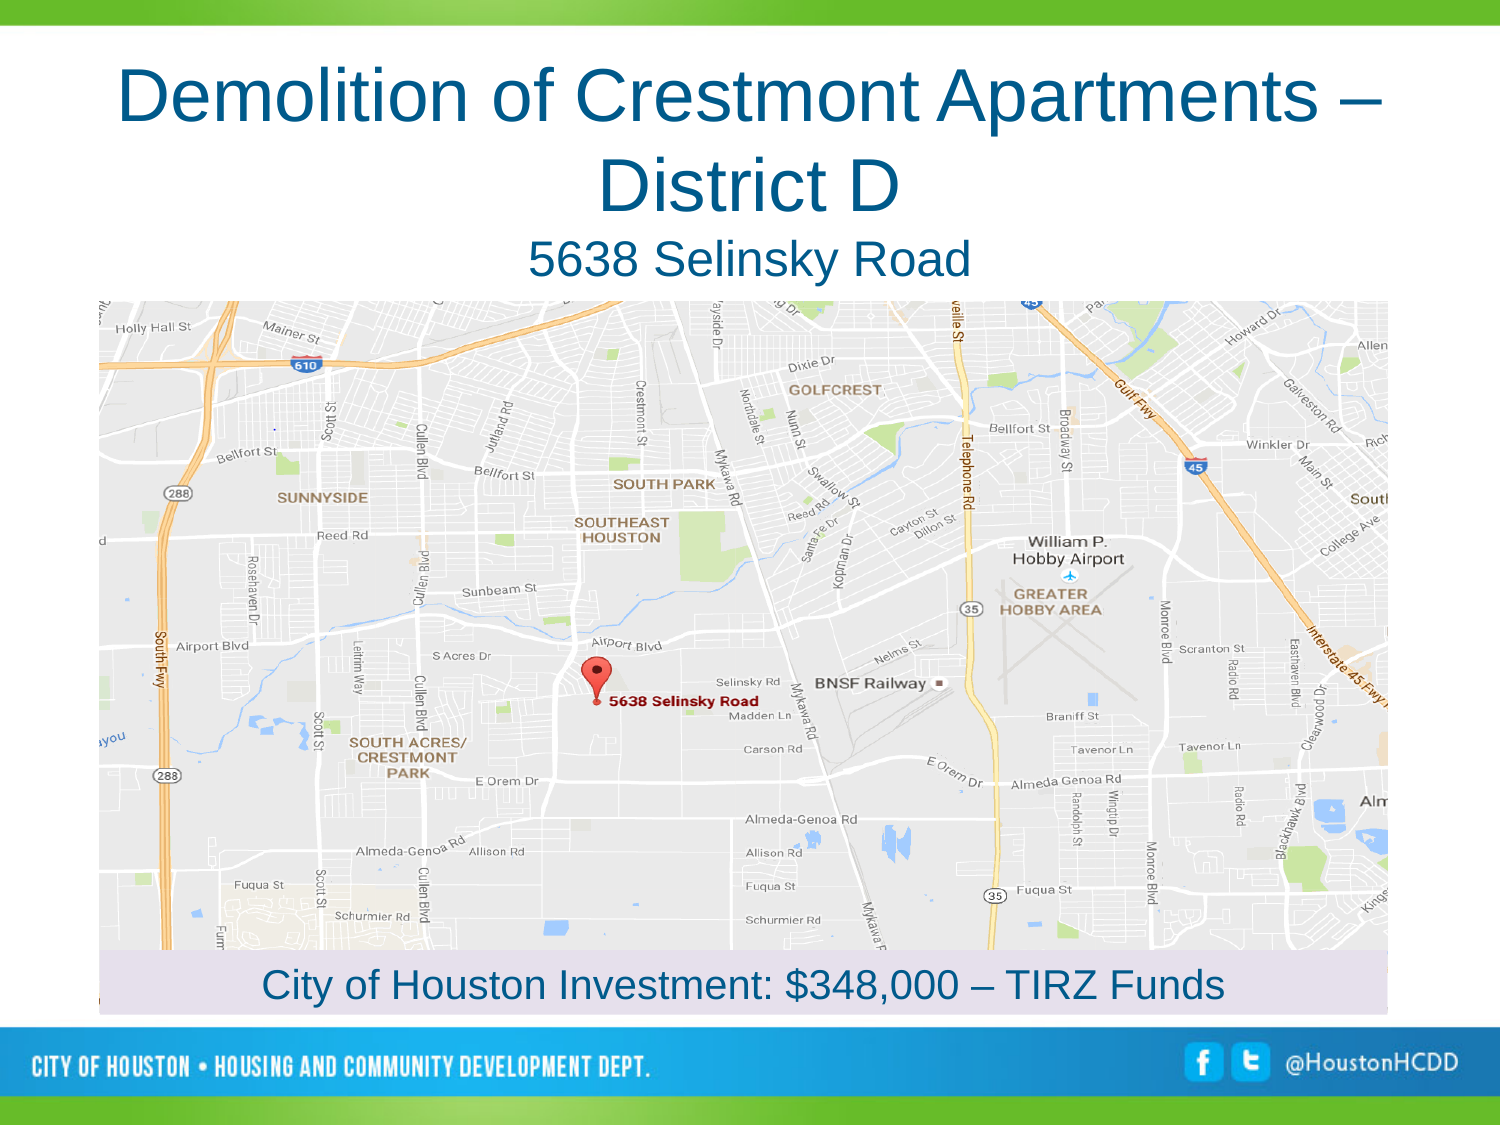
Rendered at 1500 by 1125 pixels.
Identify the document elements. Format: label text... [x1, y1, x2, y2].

picture [0, 0, 1500, 1125]
text_box Demolition of Crestmont Apartments – District D 5638 Selinsky Road [12, 39, 1488, 294]
